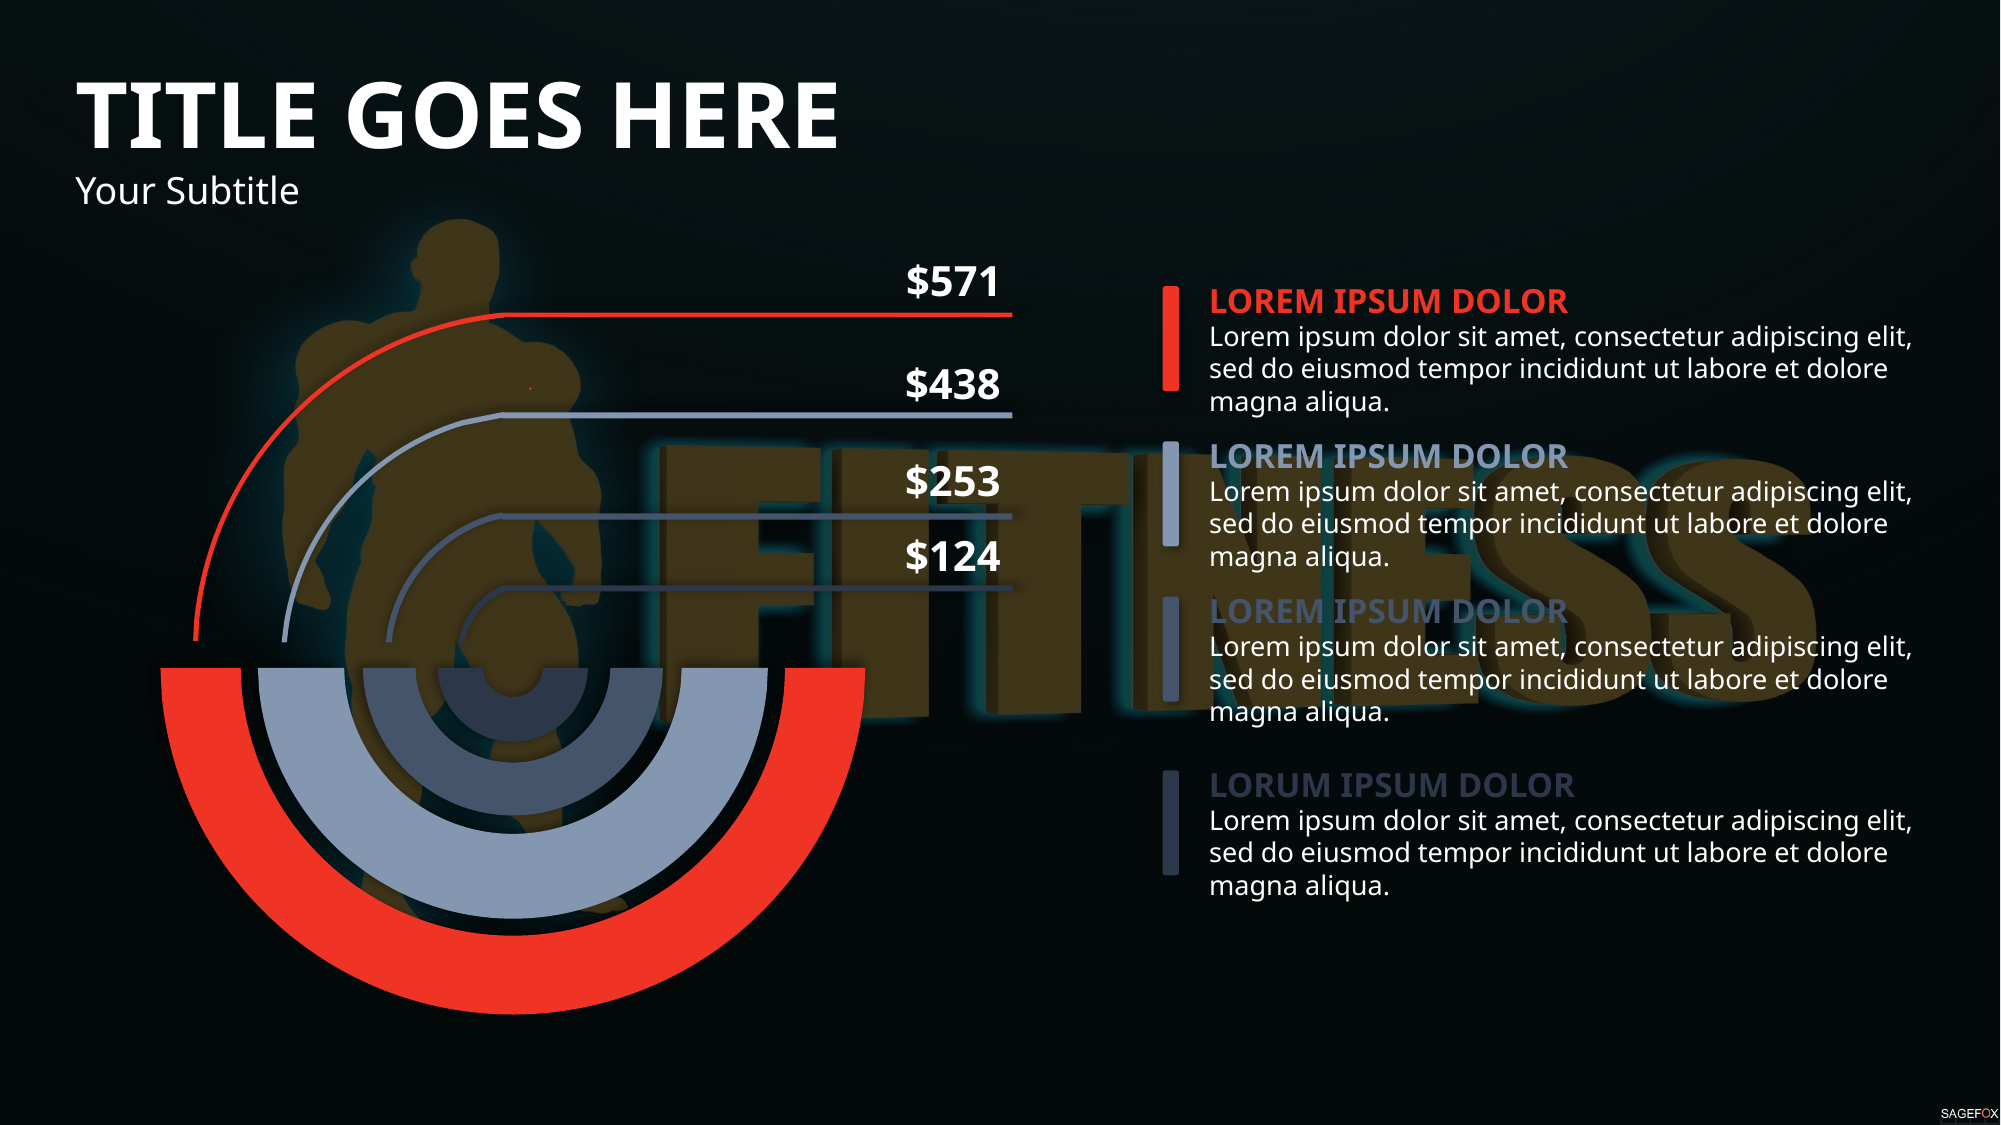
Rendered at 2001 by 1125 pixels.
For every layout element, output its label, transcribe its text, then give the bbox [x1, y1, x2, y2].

text_box [361, 666, 664, 817]
text_box [1161, 440, 1180, 548]
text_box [1194, 757, 1939, 910]
text_box $571 [872, 249, 1036, 310]
text_box [1161, 285, 1180, 393]
text_box $124 [871, 524, 1035, 585]
text_box $438 [871, 352, 1035, 413]
text_box [256, 666, 769, 920]
text_box [1161, 769, 1180, 877]
text_box $253 [871, 450, 1035, 511]
text_box [384, 511, 1014, 644]
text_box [1194, 272, 1939, 426]
text_box TITLE GOES HERE Your Subtitle [60, 49, 1036, 220]
text_box [1161, 595, 1180, 703]
picture [0, 0, 2001, 1125]
text_box [436, 666, 589, 743]
text_box [159, 666, 867, 1016]
text_box [280, 410, 1014, 644]
text_box [457, 583, 1014, 645]
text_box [1194, 583, 1939, 736]
text_box [192, 311, 1014, 642]
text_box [1194, 428, 1939, 581]
